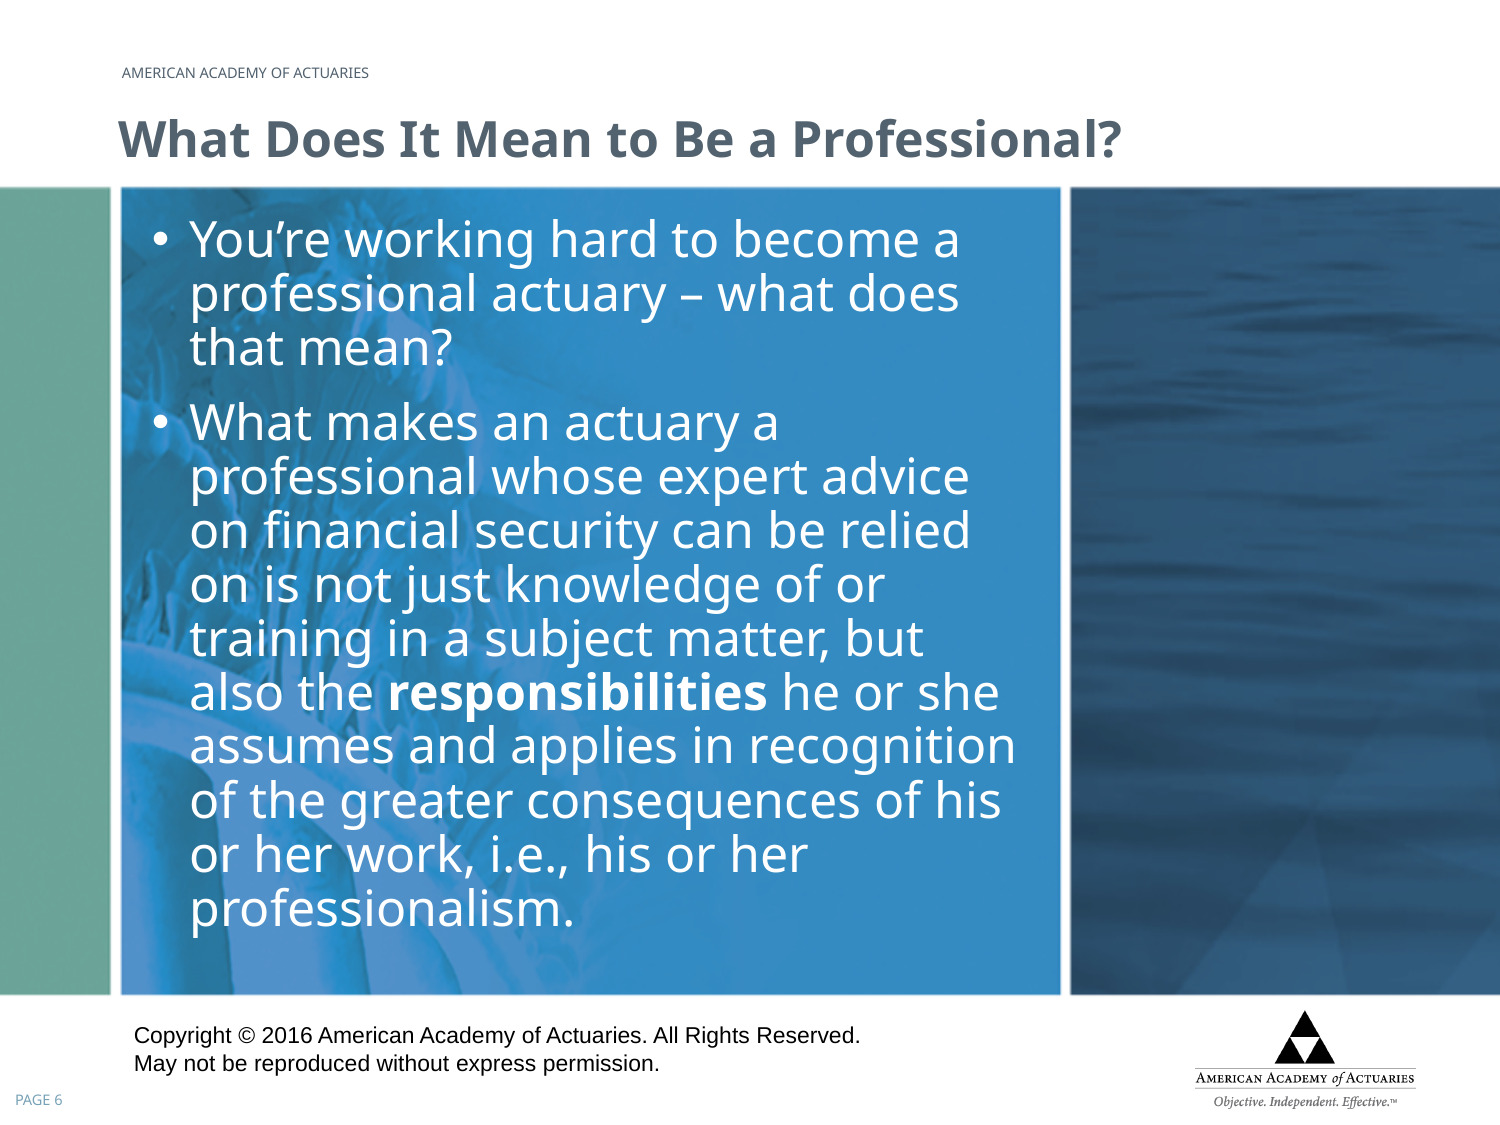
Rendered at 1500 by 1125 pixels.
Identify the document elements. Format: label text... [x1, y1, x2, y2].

picture [0, 173, 1500, 1109]
title What Does It Mean to Be a Professional? [103, 101, 1368, 176]
slide_number PAGE 6 [0, 1083, 111, 1113]
list You’re working hard to become a professional actuary – what does that mean? What makes an actuary a professional whose expert advice on financial security can be relied on is not just knowledge of or training in a subject matter, but also the responsibilities he or she assumes and applies in recognition of the greater consequences of his or her work, i.e., his or her professionalism. [137, 206, 1045, 635]
